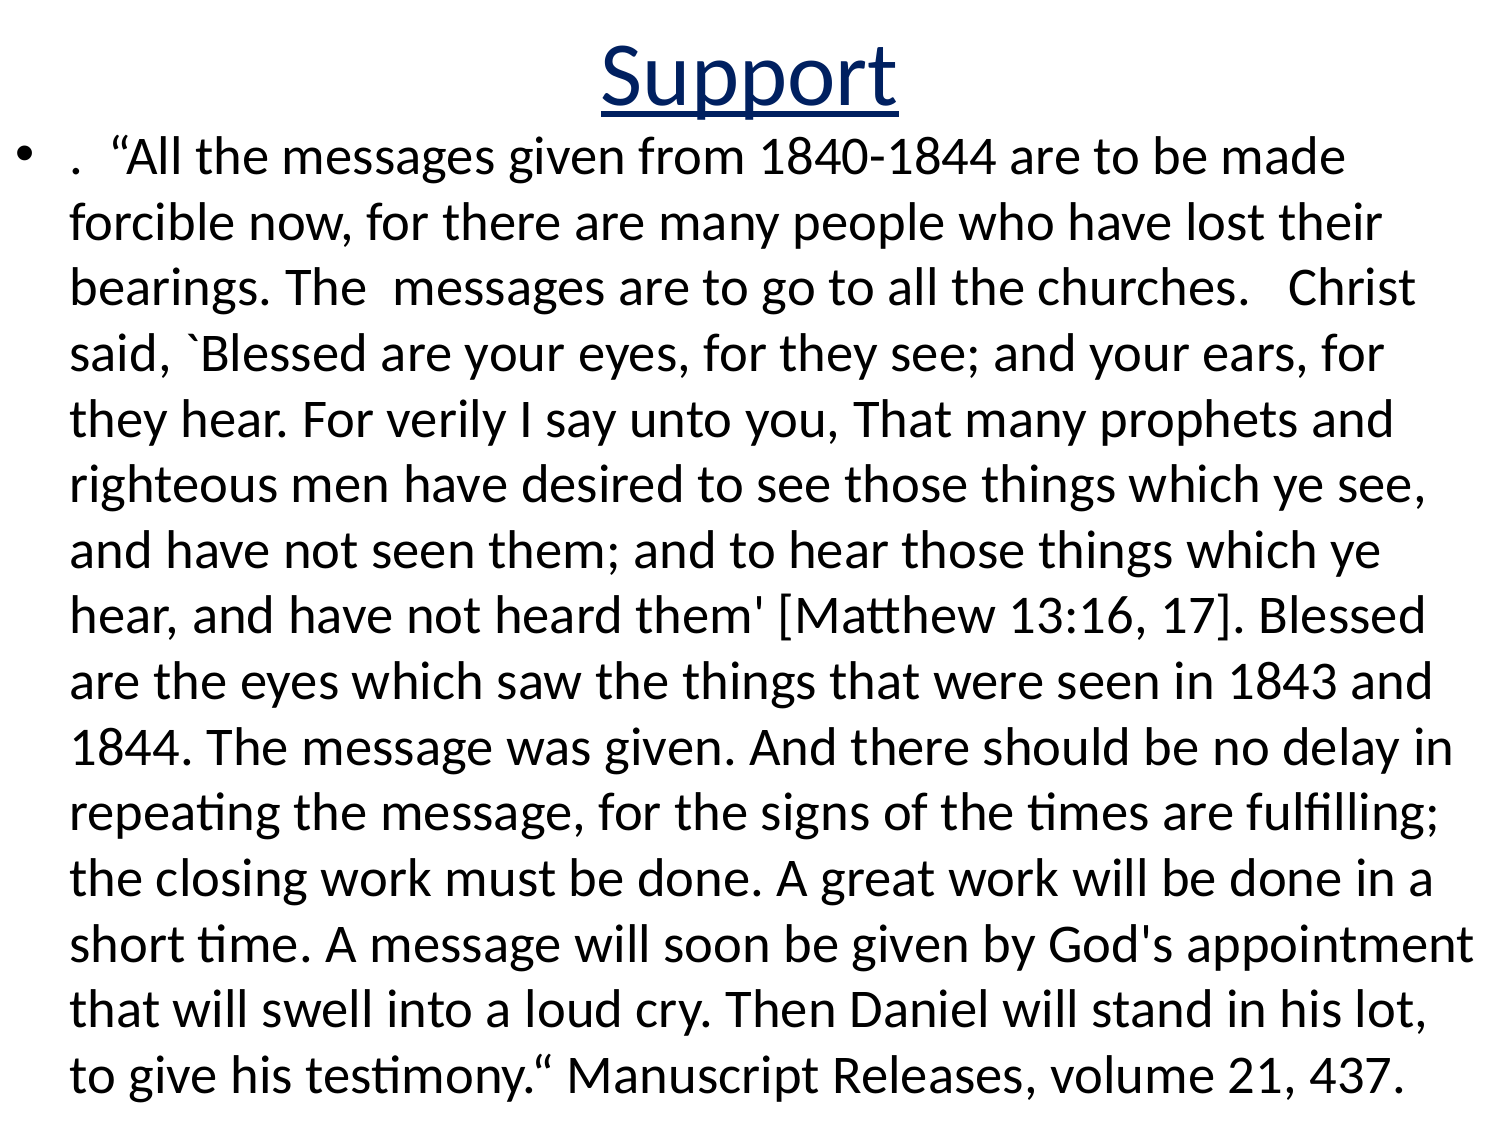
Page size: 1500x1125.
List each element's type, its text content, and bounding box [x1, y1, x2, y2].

list . “All the messages given from 1840-1844 are to be made forcible now, for there are many people who have lost their bearings. The messages are to go to all the churches. Christ said, `Blessed are your eyes, for they see; and your ears, for they hear. For verily I say unto you, That many prophets and righteous men have desired to see those things which ye see, and have not seen them; and to hear those things which ye hear, and have not heard them' [Matthew 13:16, 17]. Blessed are the eyes which saw the things that were seen in 1843 and 1844. The message was given. And there should be no delay in repeating the message, for the signs of the times are fulfilling; the closing work must be done. A great work will be done in a short time. A message will soon be given by God's appointment that will swell into a loud cry. Then Daniel will stand in his lot, to give his testimony.“ Manuscript Releases, volume 21, 437. [0, 112, 1500, 1125]
title Support [75, 0, 1425, 112]
